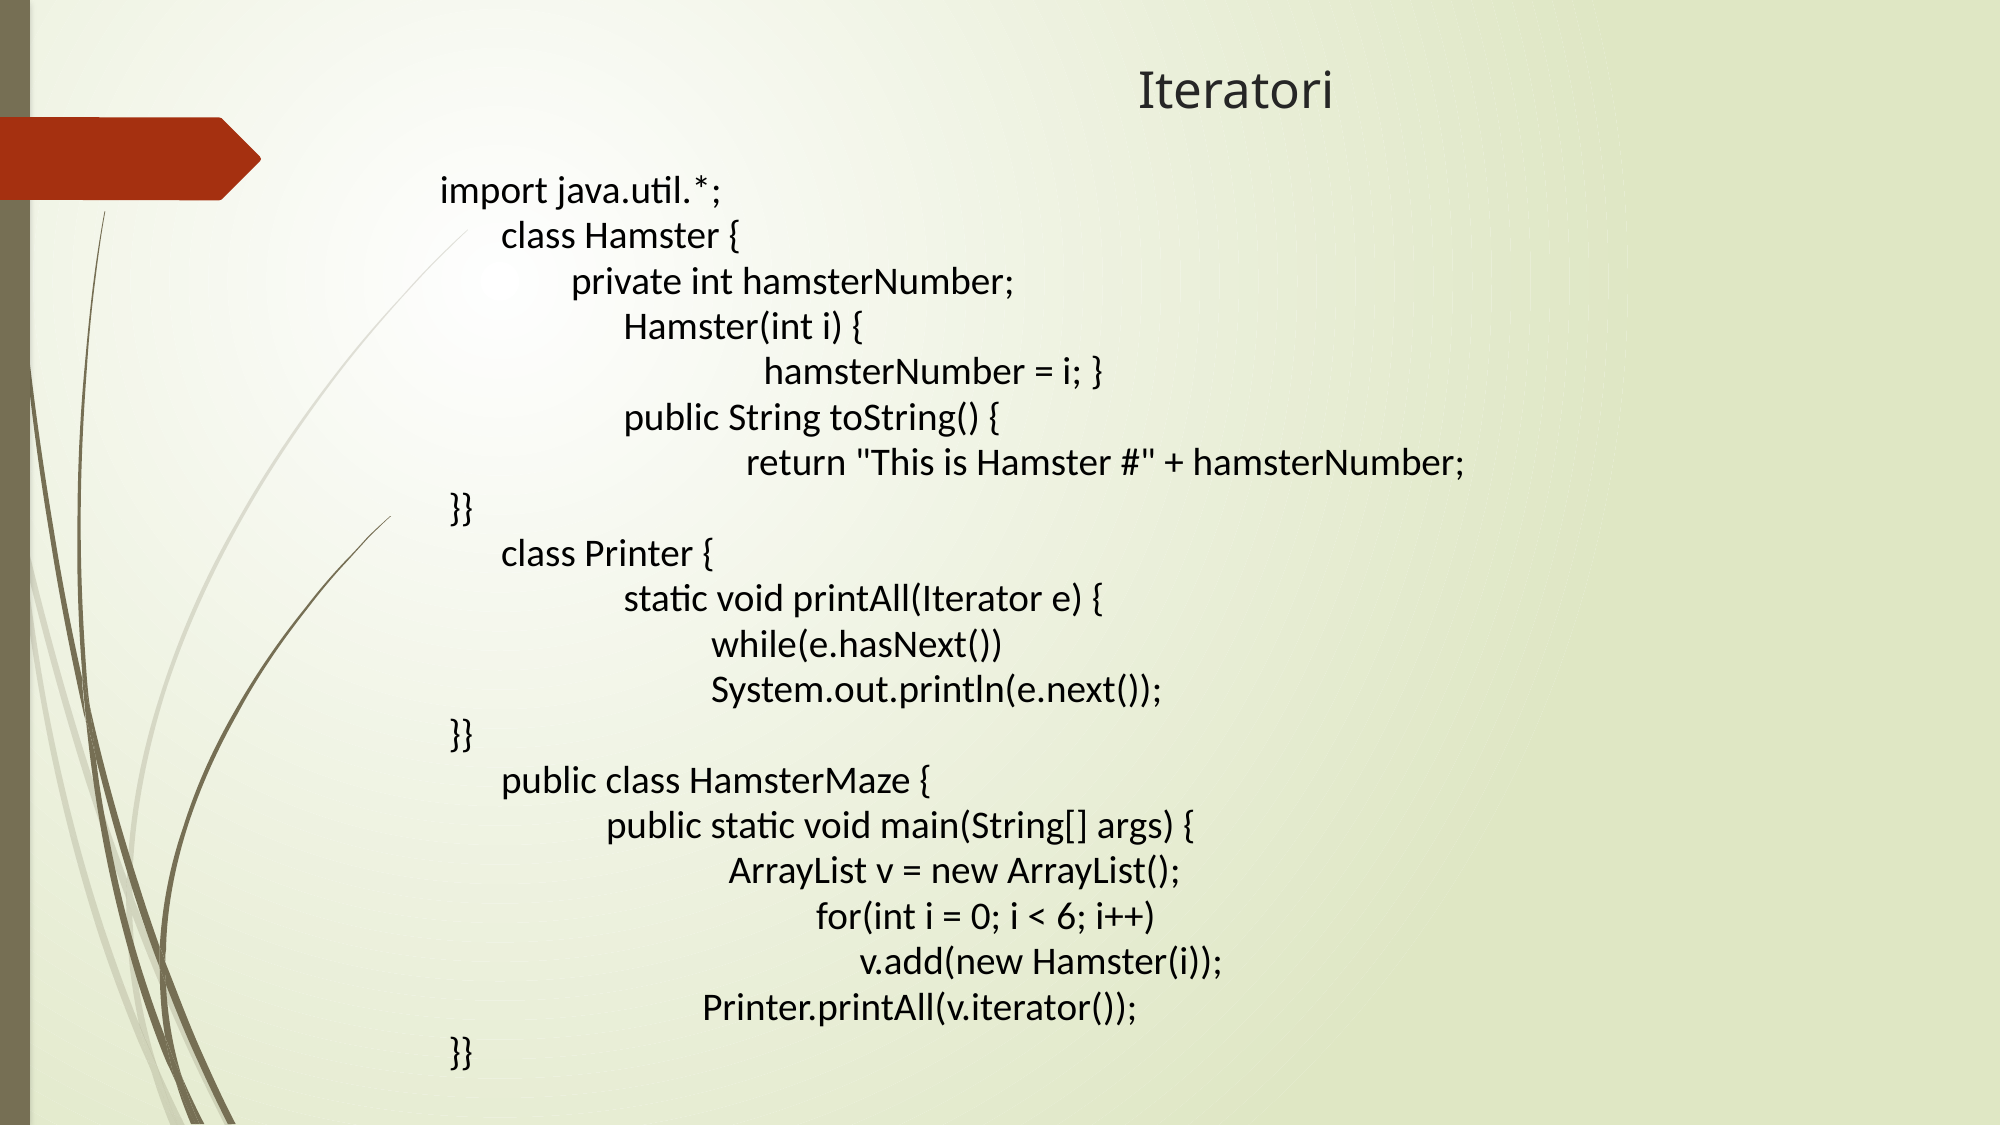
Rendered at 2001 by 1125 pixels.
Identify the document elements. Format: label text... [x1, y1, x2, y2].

title Iteratori [505, 50, 1968, 127]
list import java.util.*; class Hamster { private int hamsterNumber; Hamster(int i) { hamsterNumber = i; } public String toString() { return "This is Hamster #" + hamsterNumber; }} class Printer { static void printAll(Iterator e) { while(e.hasNext()) System.out.println(e.next()); }} public class HamsterMaze { public static void main(String[] args) { ArrayList v = new ArrayList(); for(int i = 0; i < 6; i++) v.add(new Hamster(i)); Printer.printAll(v.iterator()); }} [424, 166, 1888, 1081]
